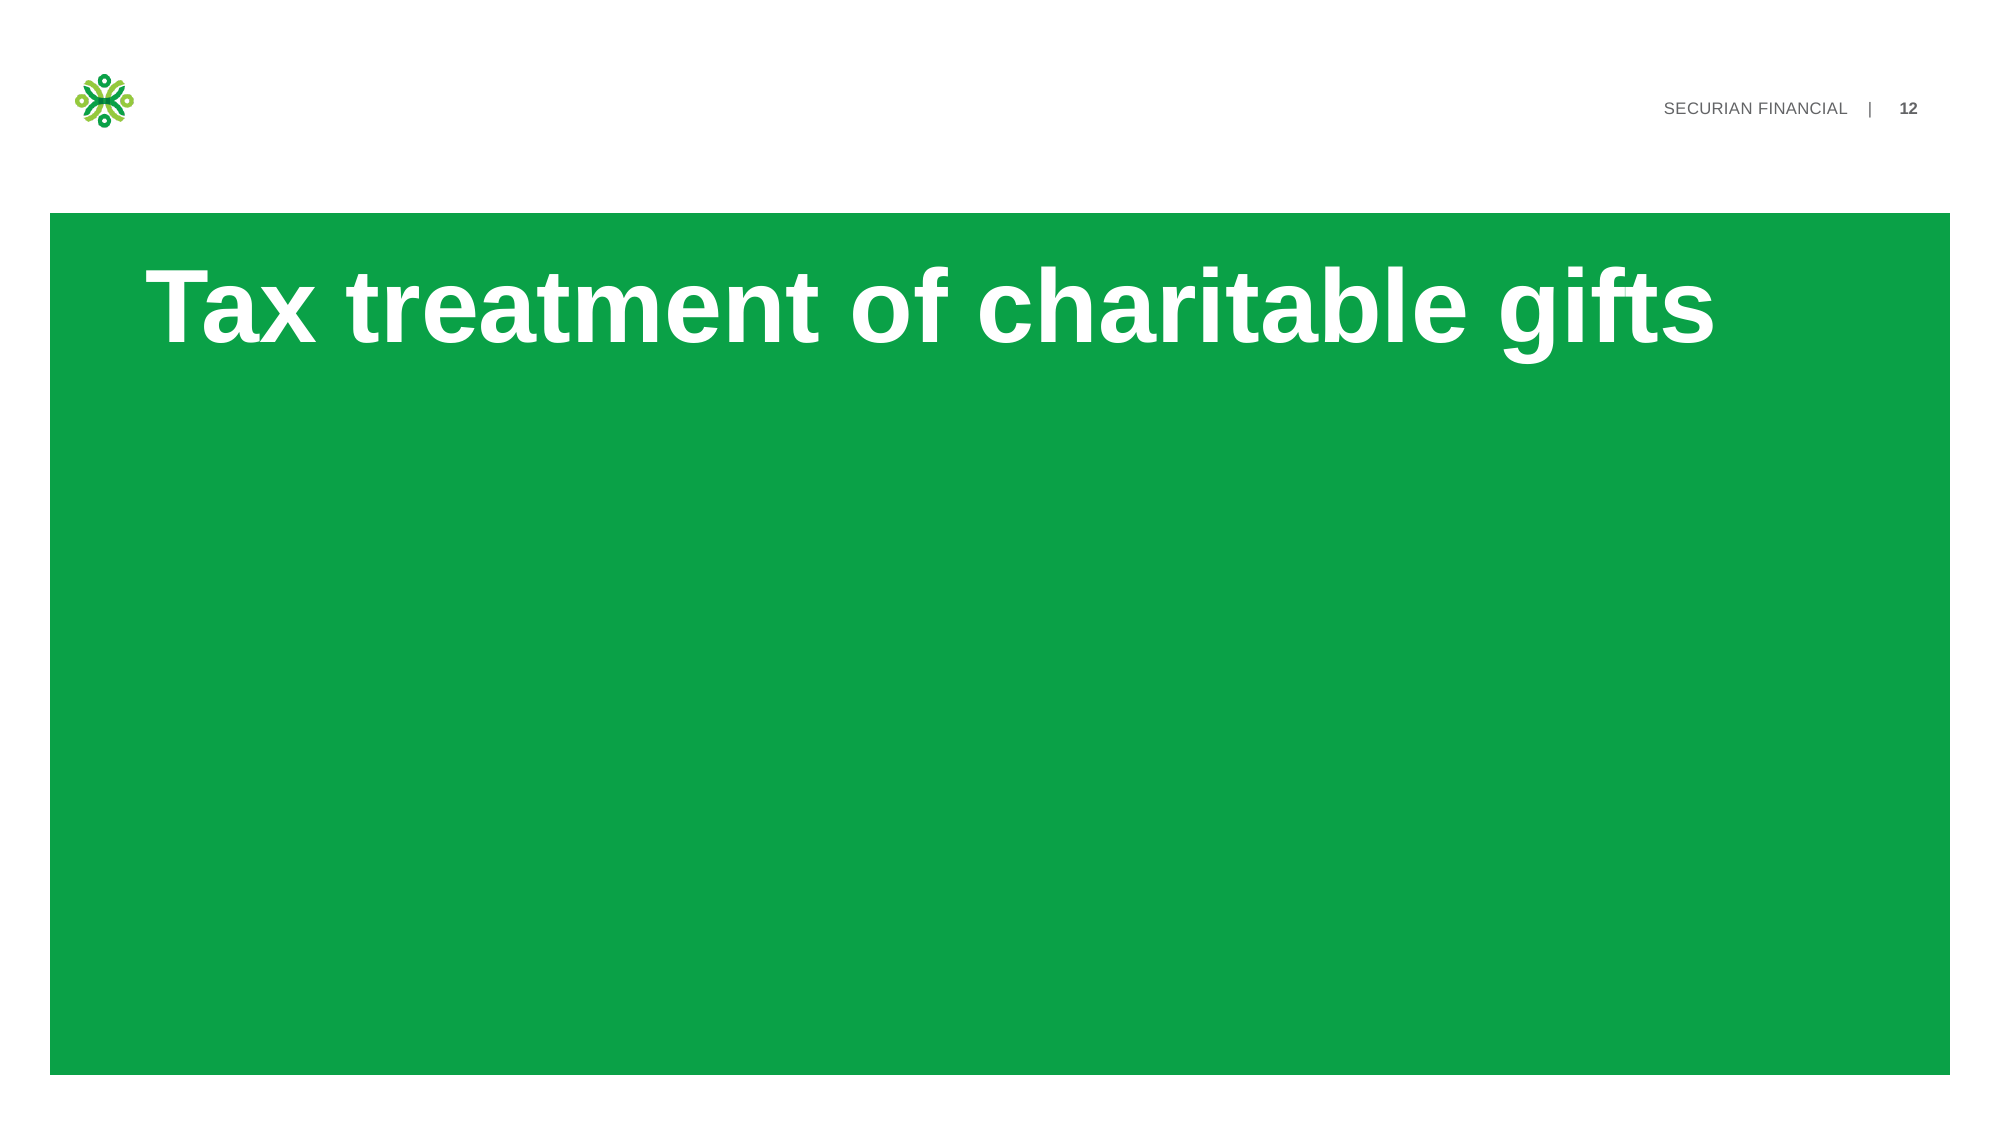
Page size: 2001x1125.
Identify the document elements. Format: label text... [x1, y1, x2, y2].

picture [75, 74, 138, 130]
title Tax treatment of charitable gifts [145, 254, 1852, 1030]
